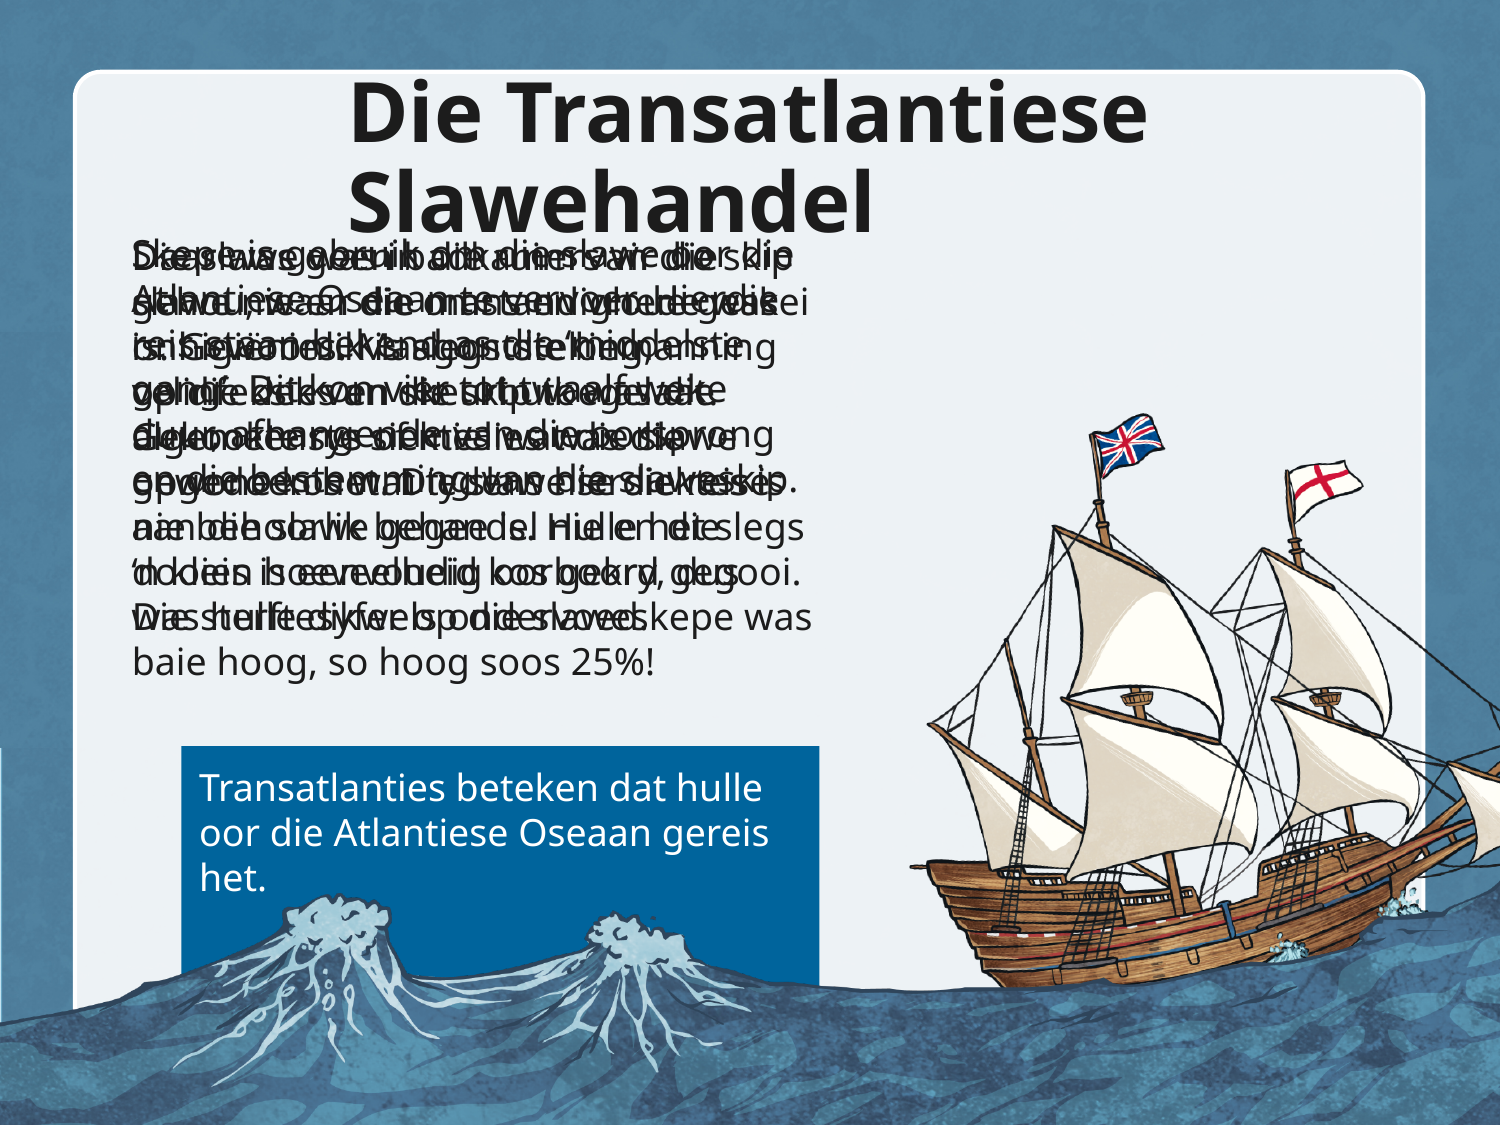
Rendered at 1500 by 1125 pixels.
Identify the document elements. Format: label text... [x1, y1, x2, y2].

text_box Daar was geen badkamers vir die slawe nie en die omstandighede was onhigiënies. Maagontsteking, velinfeksies en skeurbuik was die algemeenste siektes wat die slawe opgedoen het. Die slawe se siektes is nie behoorlik behandel nie en die dooies is eenvoudig oorboord gegooi. Die sterftesyfer op die slaweskepe was baie hoog, so hoog soos 25%! [114, 215, 833, 701]
title Die Transatlantiese Slawehandel [73, 76, 1426, 244]
text_box Transatlanties beteken dat hulle oor die Atlantiese Oseaan gereis het. [181, 746, 764, 874]
picture [0, 0, 1500, 1125]
